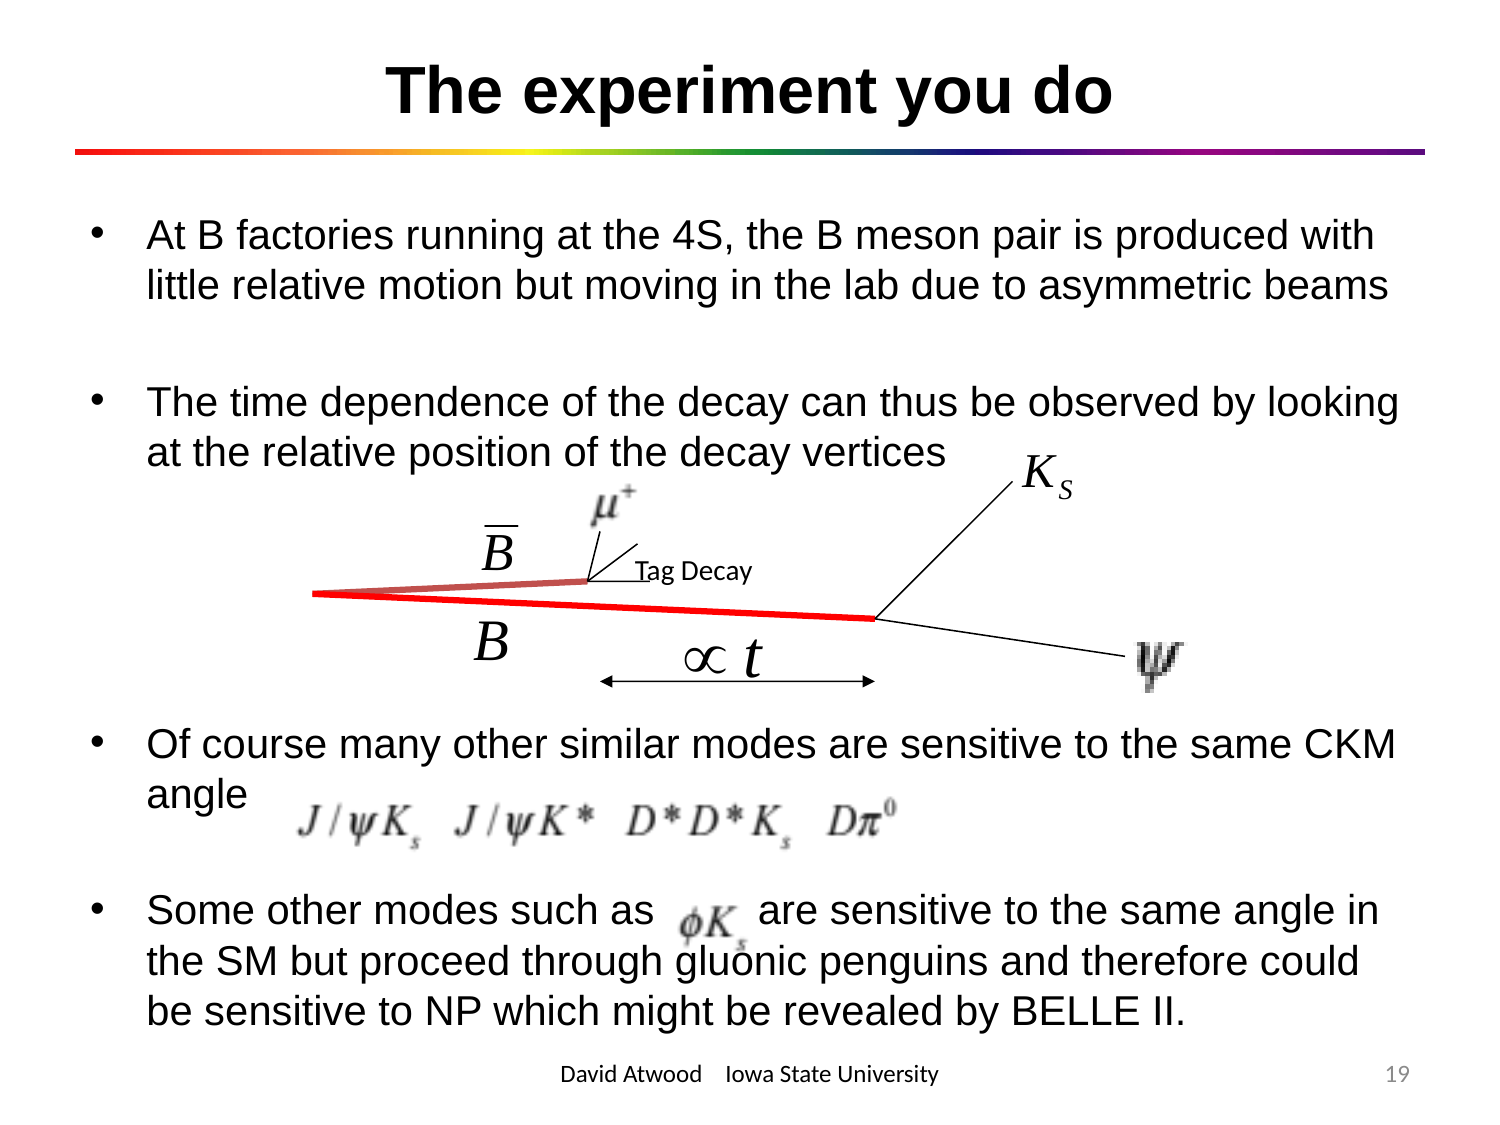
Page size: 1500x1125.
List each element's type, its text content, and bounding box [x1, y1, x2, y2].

text_box [779, 675, 875, 688]
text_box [1129, 634, 1194, 699]
picture [75, 150, 1425, 155]
list At B factories running at the 4S, the B meson pair is produced with little relative motion but moving in the lab due to asymmetric beams The time dependence of the decay can thus be observed by looking at the relative position of the decay vertices Of course many other similar modes are sensitive to the same CKM angle Some other modes such as are sensitive to the same angle in the SM but proceed through gluonic penguins and therefore could be sensitive to NP which might be revealed by BELLE II. [75, 199, 1425, 1103]
text_box [600, 675, 669, 688]
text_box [291, 784, 936, 853]
text_box Tag Decay [619, 543, 768, 594]
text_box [674, 626, 776, 695]
slide_number 19 [1074, 1042, 1425, 1103]
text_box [676, 890, 752, 955]
footer David Atwood Iowa State University [512, 1042, 988, 1103]
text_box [471, 512, 530, 580]
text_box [586, 468, 641, 533]
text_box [463, 605, 523, 671]
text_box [1013, 438, 1083, 512]
title The experiment you do [75, 24, 1425, 150]
